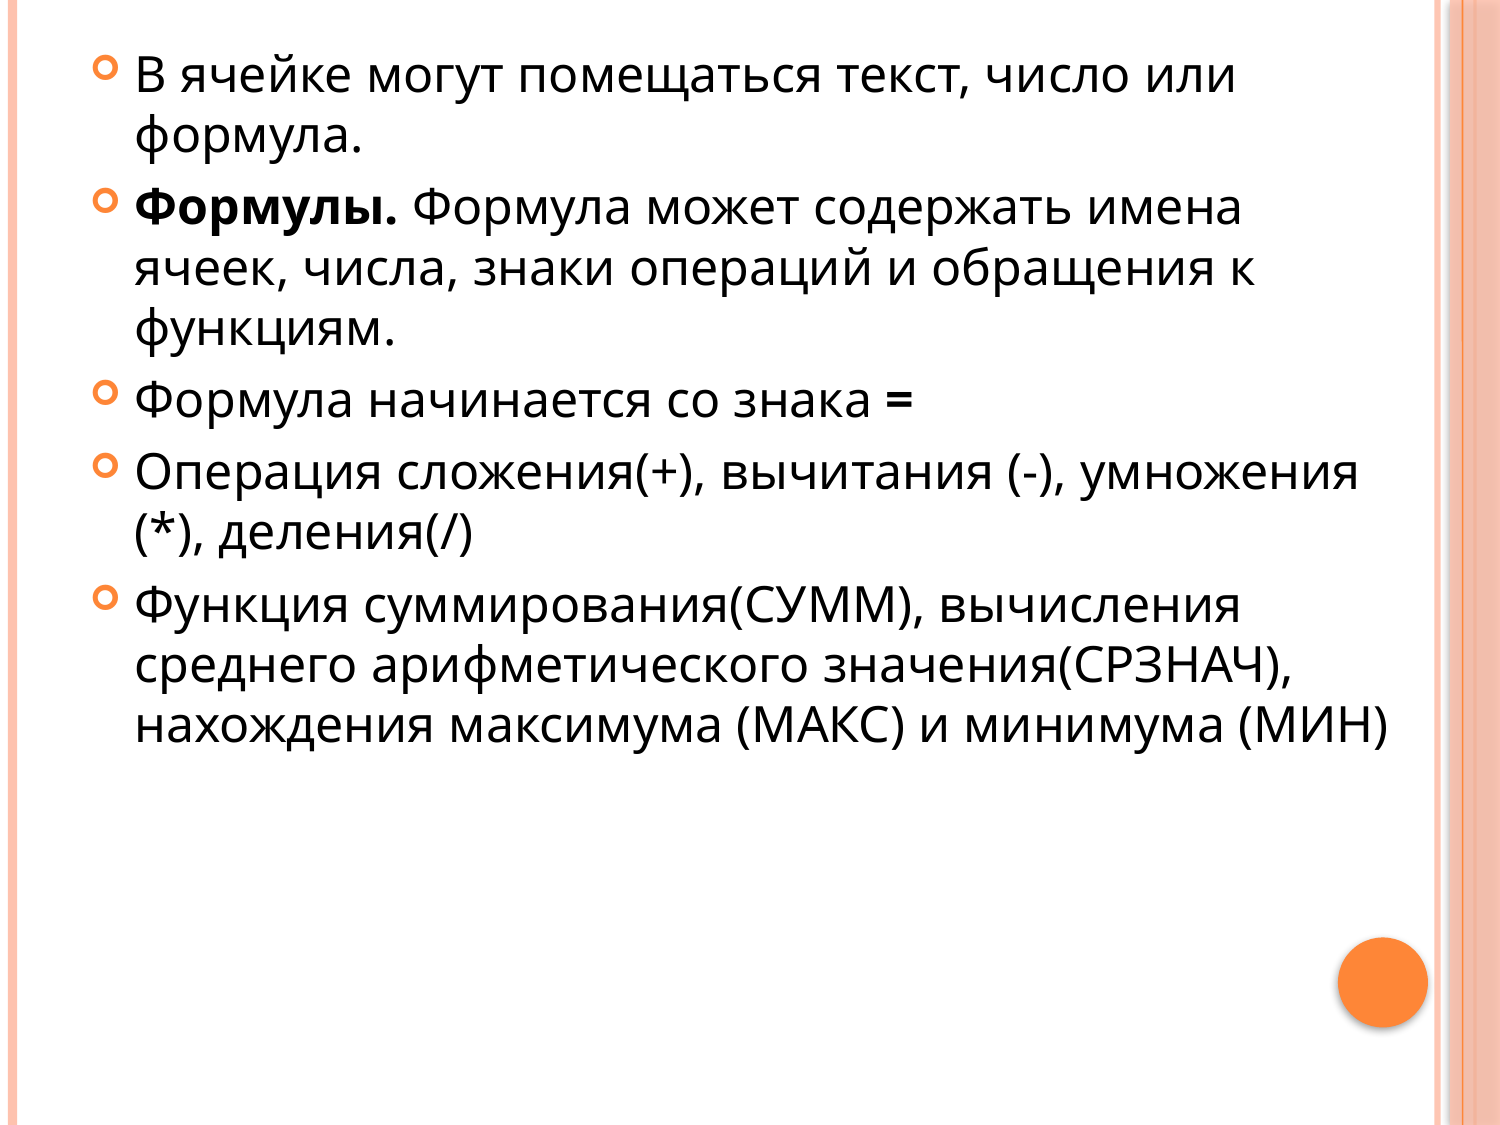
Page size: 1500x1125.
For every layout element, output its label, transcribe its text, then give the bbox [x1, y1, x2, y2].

list В ячейке могут помещаться текст, число или формула. Формулы. Формула может содержать имена ячеек, числа, знаки операций и обращения к функциям. Формула начинается со знака = Операция сложения(+), вычитания (-), умножения (*), деления(/) Функция суммирования(СУММ), вычисления среднего арифметического значения(СРЗНАЧ), нахождения максимума (МАКС) и минимума (МИН) [75, 35, 1425, 1005]
